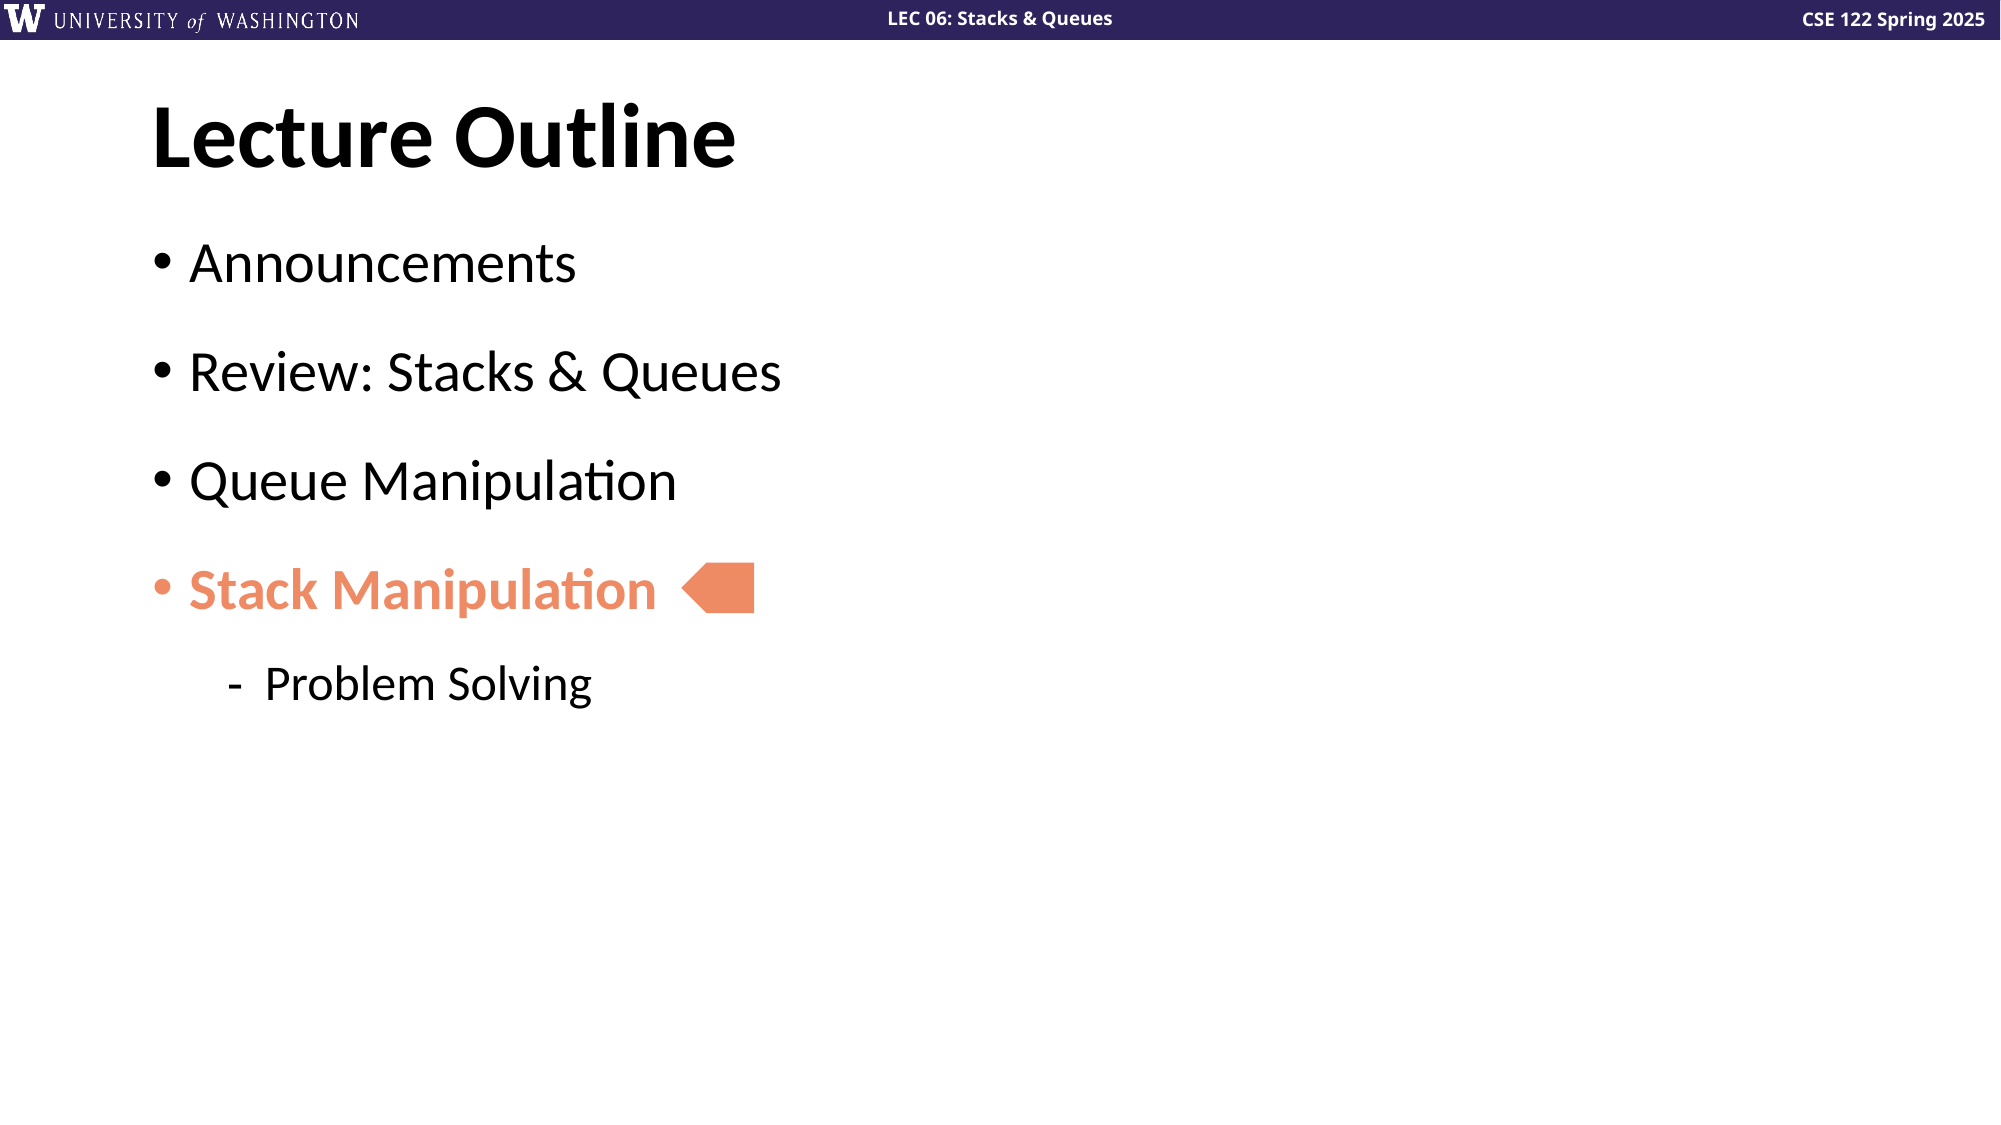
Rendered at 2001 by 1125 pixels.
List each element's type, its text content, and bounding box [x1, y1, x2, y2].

picture [4, 4, 358, 33]
list Announcements Review: Stacks & Queues Queue Manipulation Stack Manipulation Problem Solving [137, 224, 1863, 1014]
title Lecture Outline [137, 74, 1863, 200]
text_box [679, 561, 756, 615]
